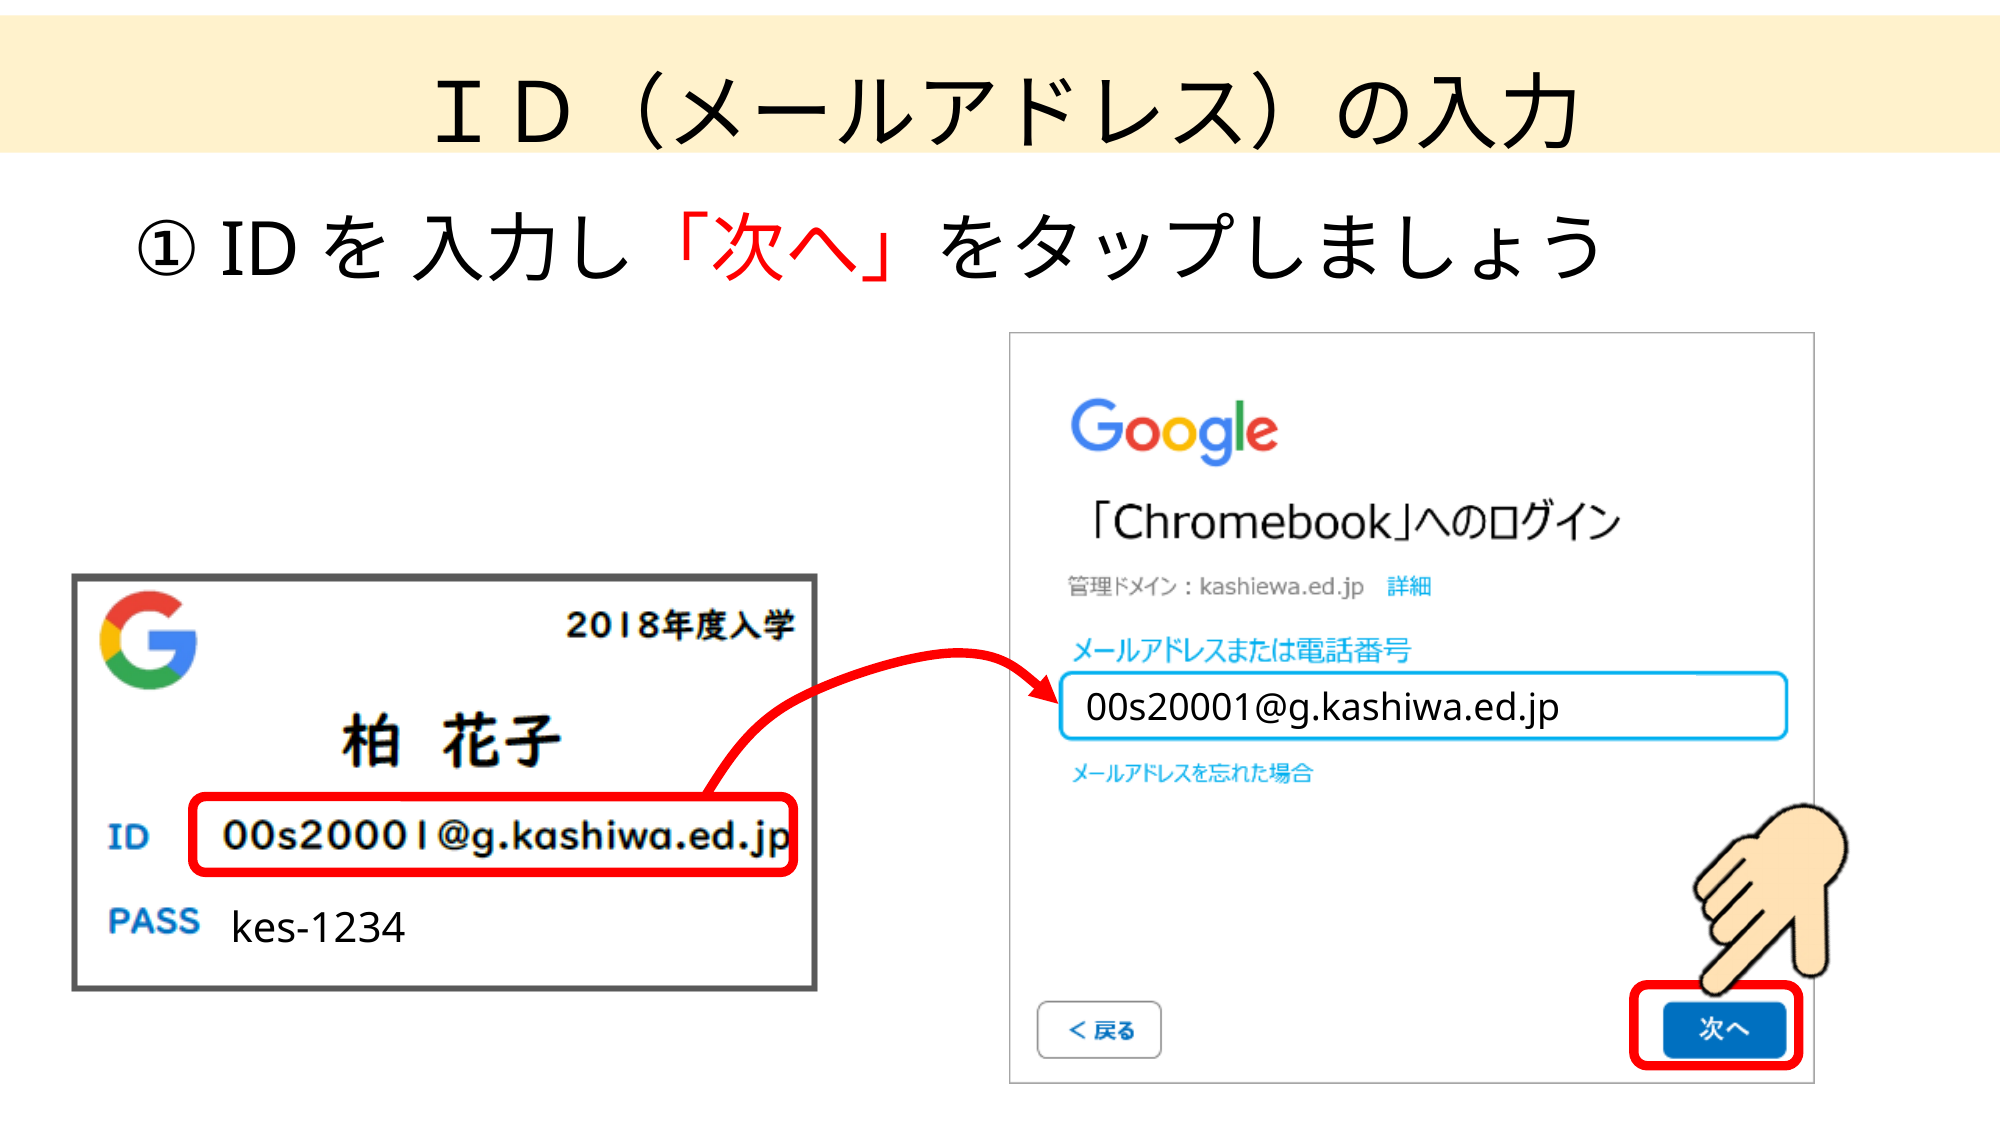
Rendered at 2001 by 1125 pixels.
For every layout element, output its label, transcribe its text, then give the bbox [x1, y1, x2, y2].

picture [60, 562, 832, 1002]
text_box ① IDを 入力し「次へ」をタップしましょう [118, 199, 1937, 298]
text_box ＩＤ（メールアドレス）の入力 [0, 15, 2000, 153]
text_box [831, 651, 1009, 764]
picture [1009, 332, 1919, 1084]
